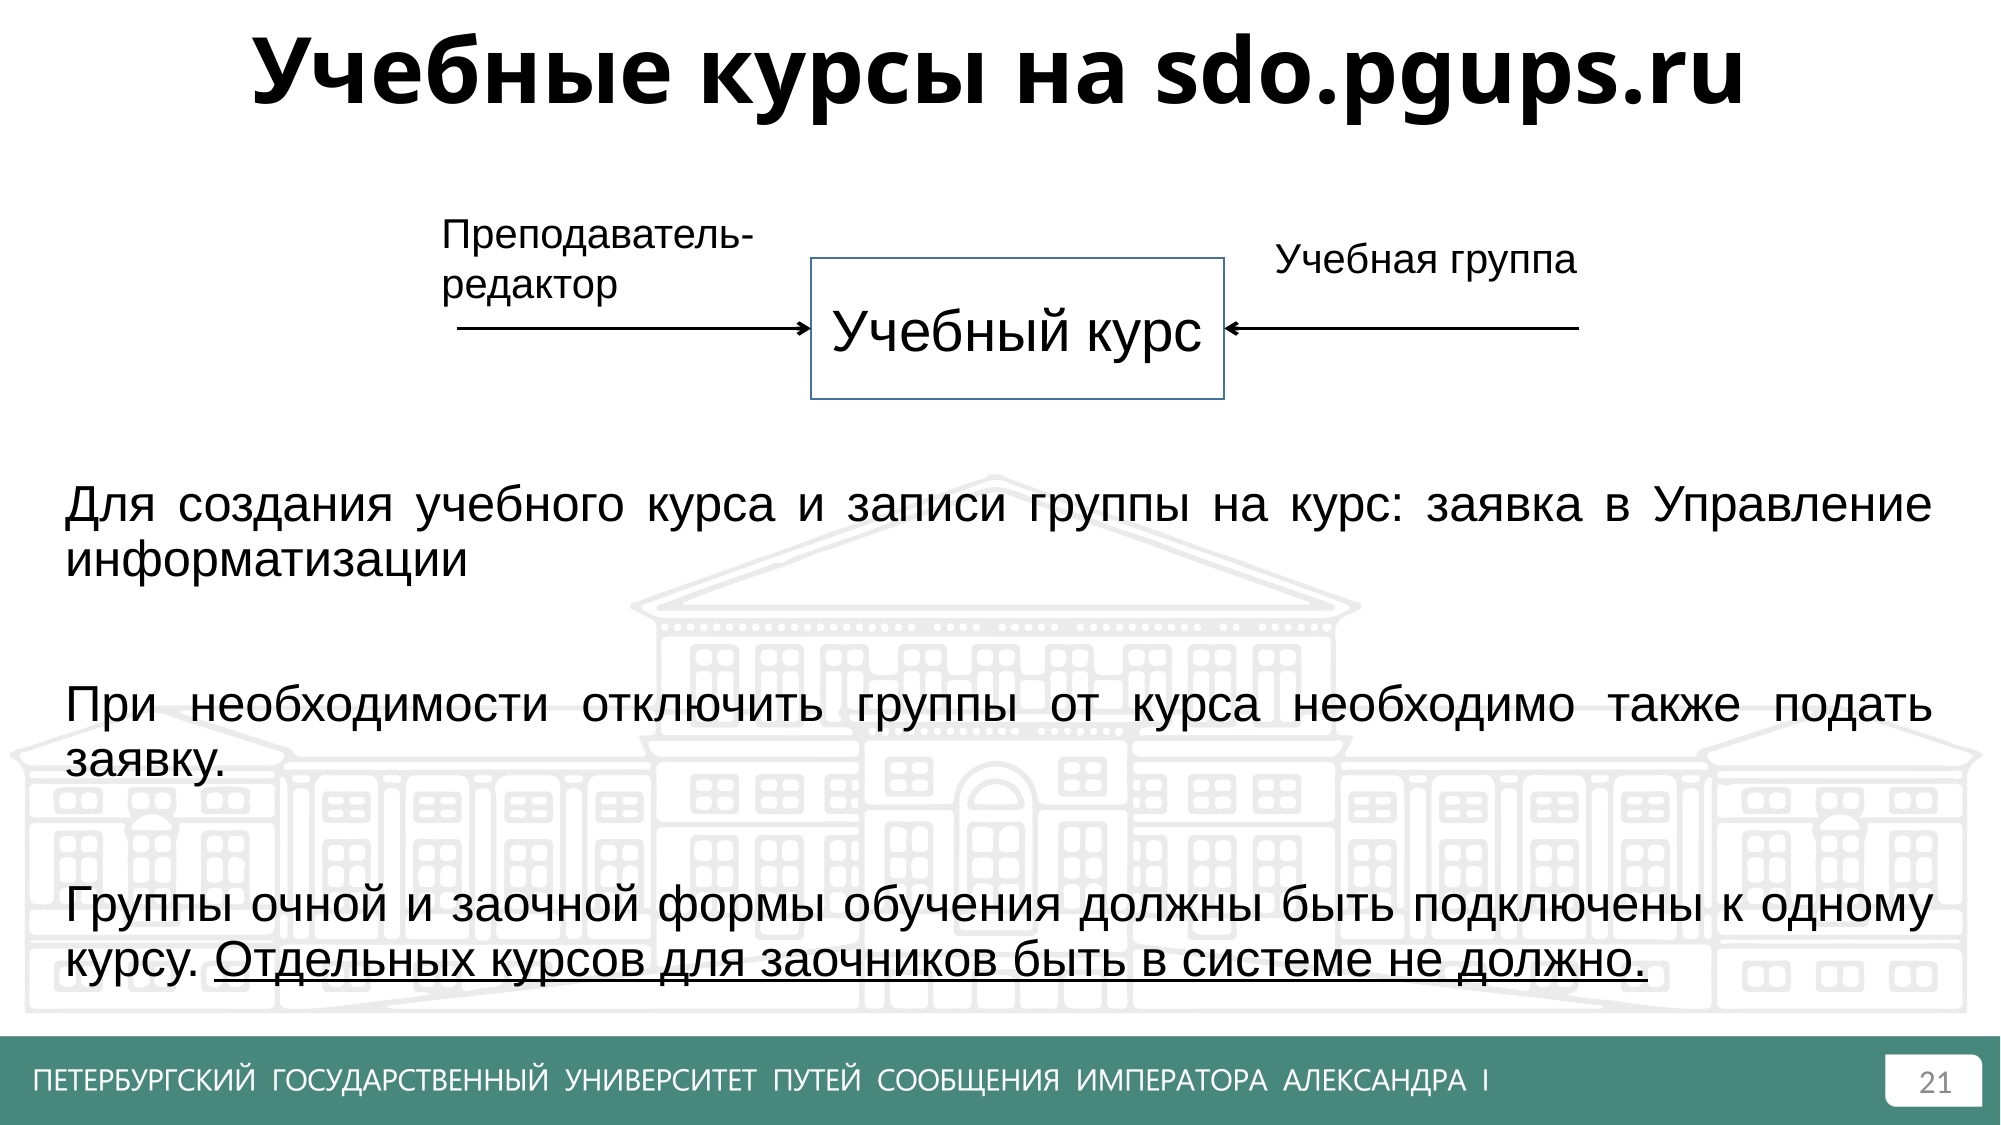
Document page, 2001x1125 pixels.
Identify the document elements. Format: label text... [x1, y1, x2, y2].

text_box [426, 199, 1615, 400]
picture [0, 0, 2001, 1125]
slide_number 21 [1517, 1049, 1968, 1110]
list Для создания учебного курса и записи группы на курс: заявка в Управление информатизации При необходимости отключить группы от курса необходимо также подать заявку. Группы очной и заочной формы обучения должны быть подключены к одному курсу. Отдельных курсов для заочников быть в системе не должно. [50, 470, 1950, 998]
title Учебные курсы на sdo.pgups.ru [0, 0, 2000, 148]
